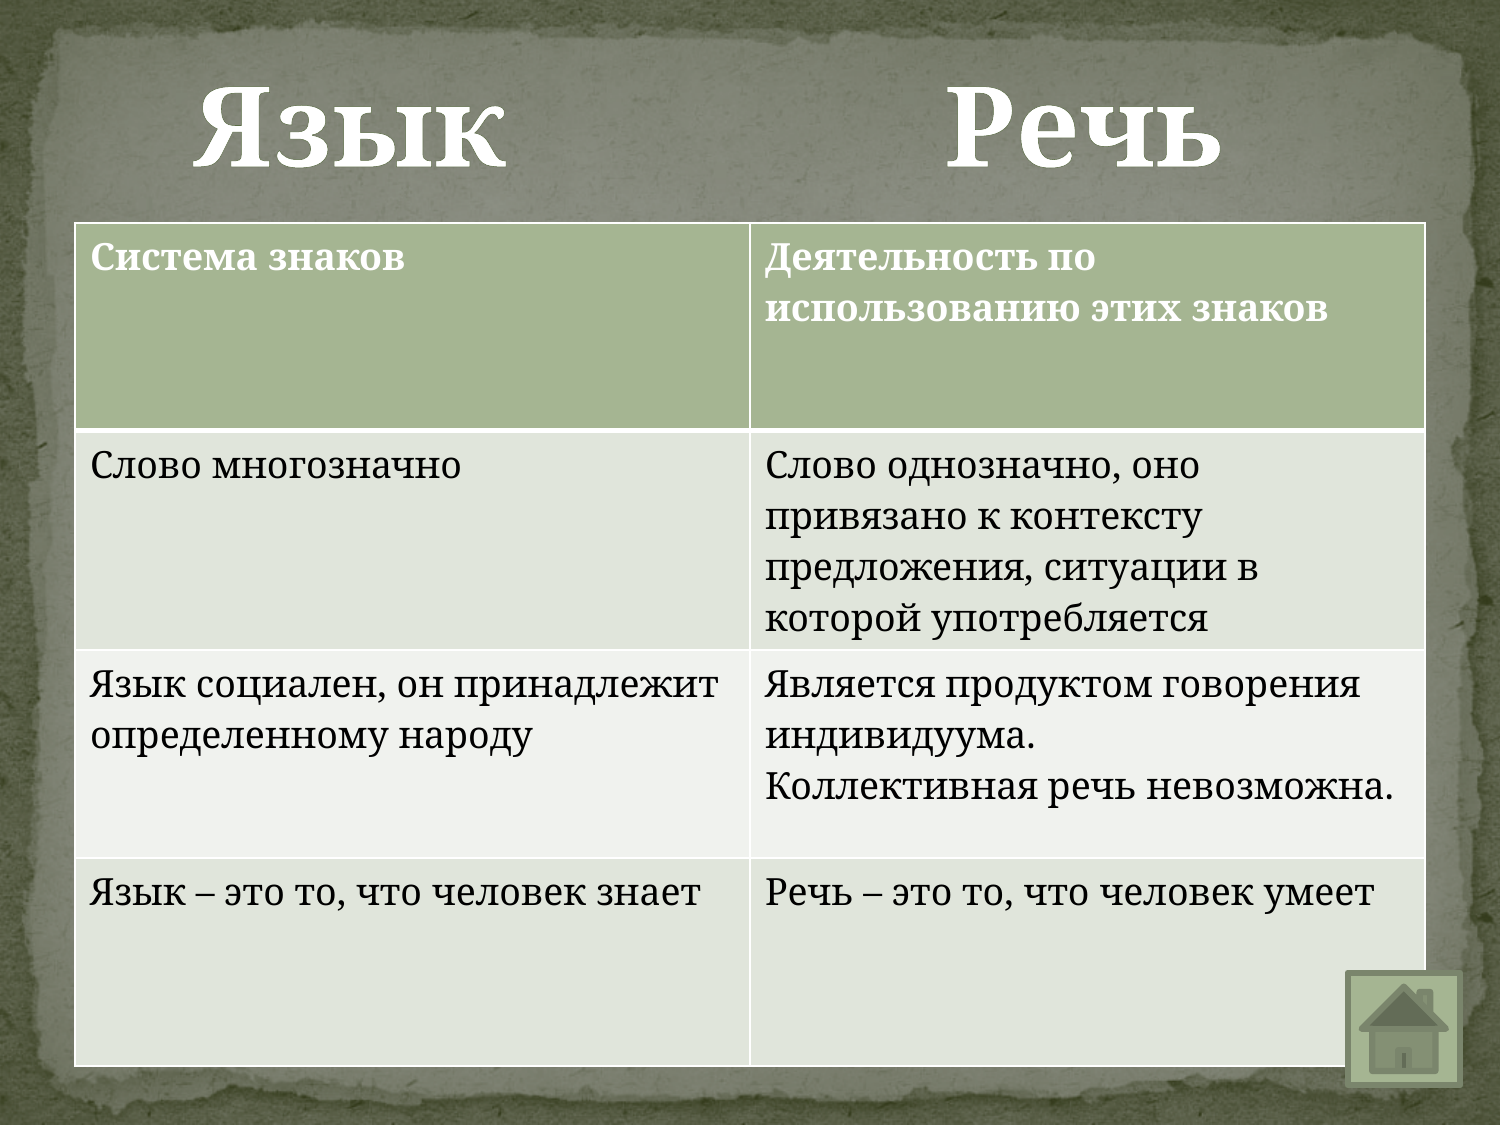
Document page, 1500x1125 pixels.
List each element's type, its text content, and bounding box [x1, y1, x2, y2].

table_cell Речь – это то, что человек умеет [751, 859, 1424, 1065]
text_box Речь [928, 46, 1238, 197]
table_cell Язык – это то, что человек знает [76, 859, 749, 1065]
text_box [1345, 970, 1463, 1088]
text_box Язык [178, 46, 522, 197]
table_cell Язык социален, он принадлежит определенному народу [76, 651, 749, 857]
table_header Деятельность по использованию этих знаков [751, 224, 1424, 428]
table_cell Слово многозначно [76, 433, 749, 649]
table_header Система знаков [76, 224, 749, 428]
table_cell Является продуктом говорения индивидуума. Коллективная речь невозможна. [751, 651, 1424, 857]
table_cell Слово однозначно, оно привязано к контексту предложения, ситуации в которой употребляется [751, 433, 1424, 649]
